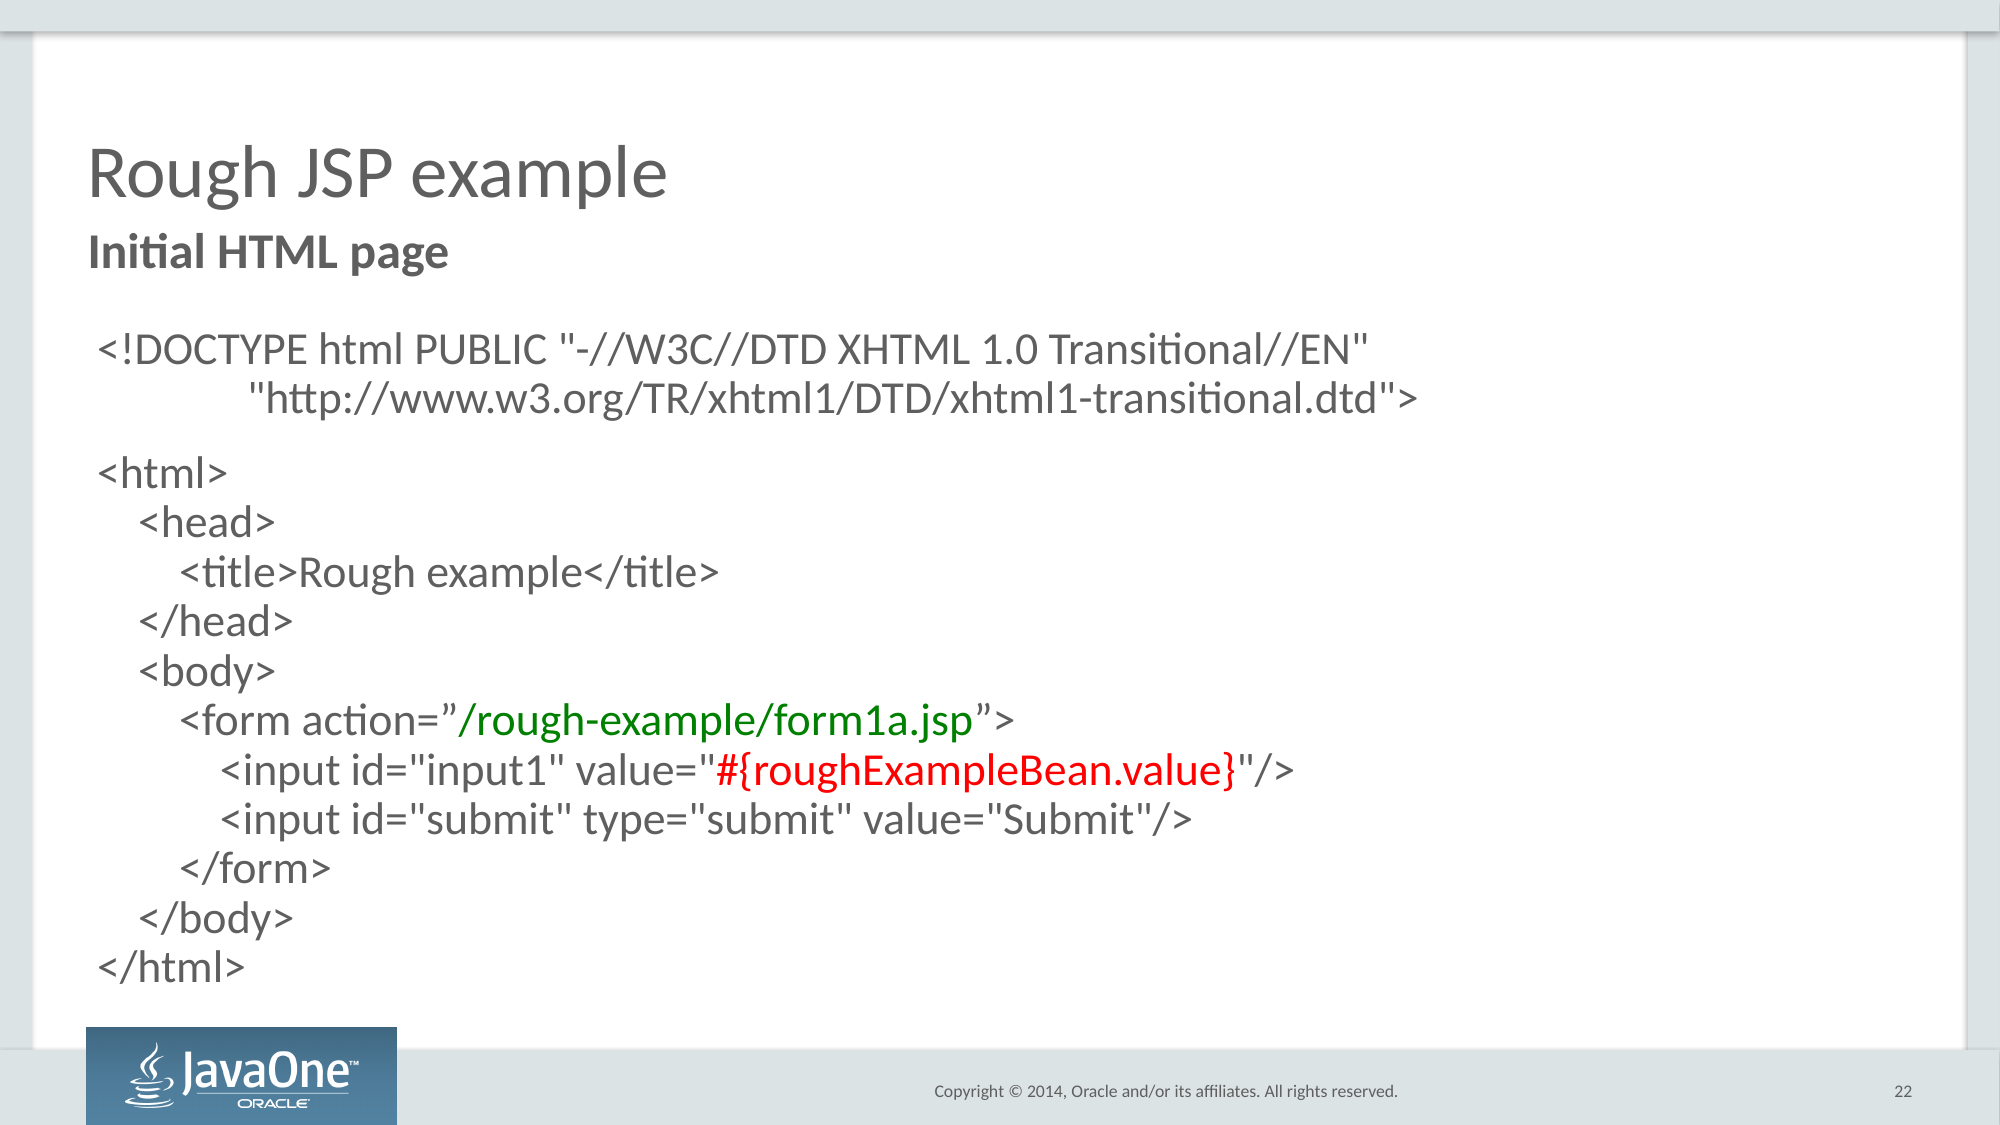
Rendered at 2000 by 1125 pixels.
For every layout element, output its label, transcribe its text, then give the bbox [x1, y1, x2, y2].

picture [86, 1027, 397, 1125]
list <!DOCTYPE html PUBLIC "-//W3C//DTD XHTML 1.0 Transitional//EN" "http://www.w3.org/TR/xhtml1/DTD/xhtml1-transitional.dtd"> <html> <head> <title>Rough example</title> </head> <body> <form action=”/rough-example/form1a.jsp”> <input id="input1" value="#{roughExampleBean.value}"/> <input id="submit" type="submit" value="Submit"/> </form> </body> </html> [87, 324, 1913, 975]
slide_number 22 [1849, 1075, 1913, 1106]
list Initial HTML page [87, 225, 1913, 282]
title Rough JSP example [87, 66, 1913, 213]
